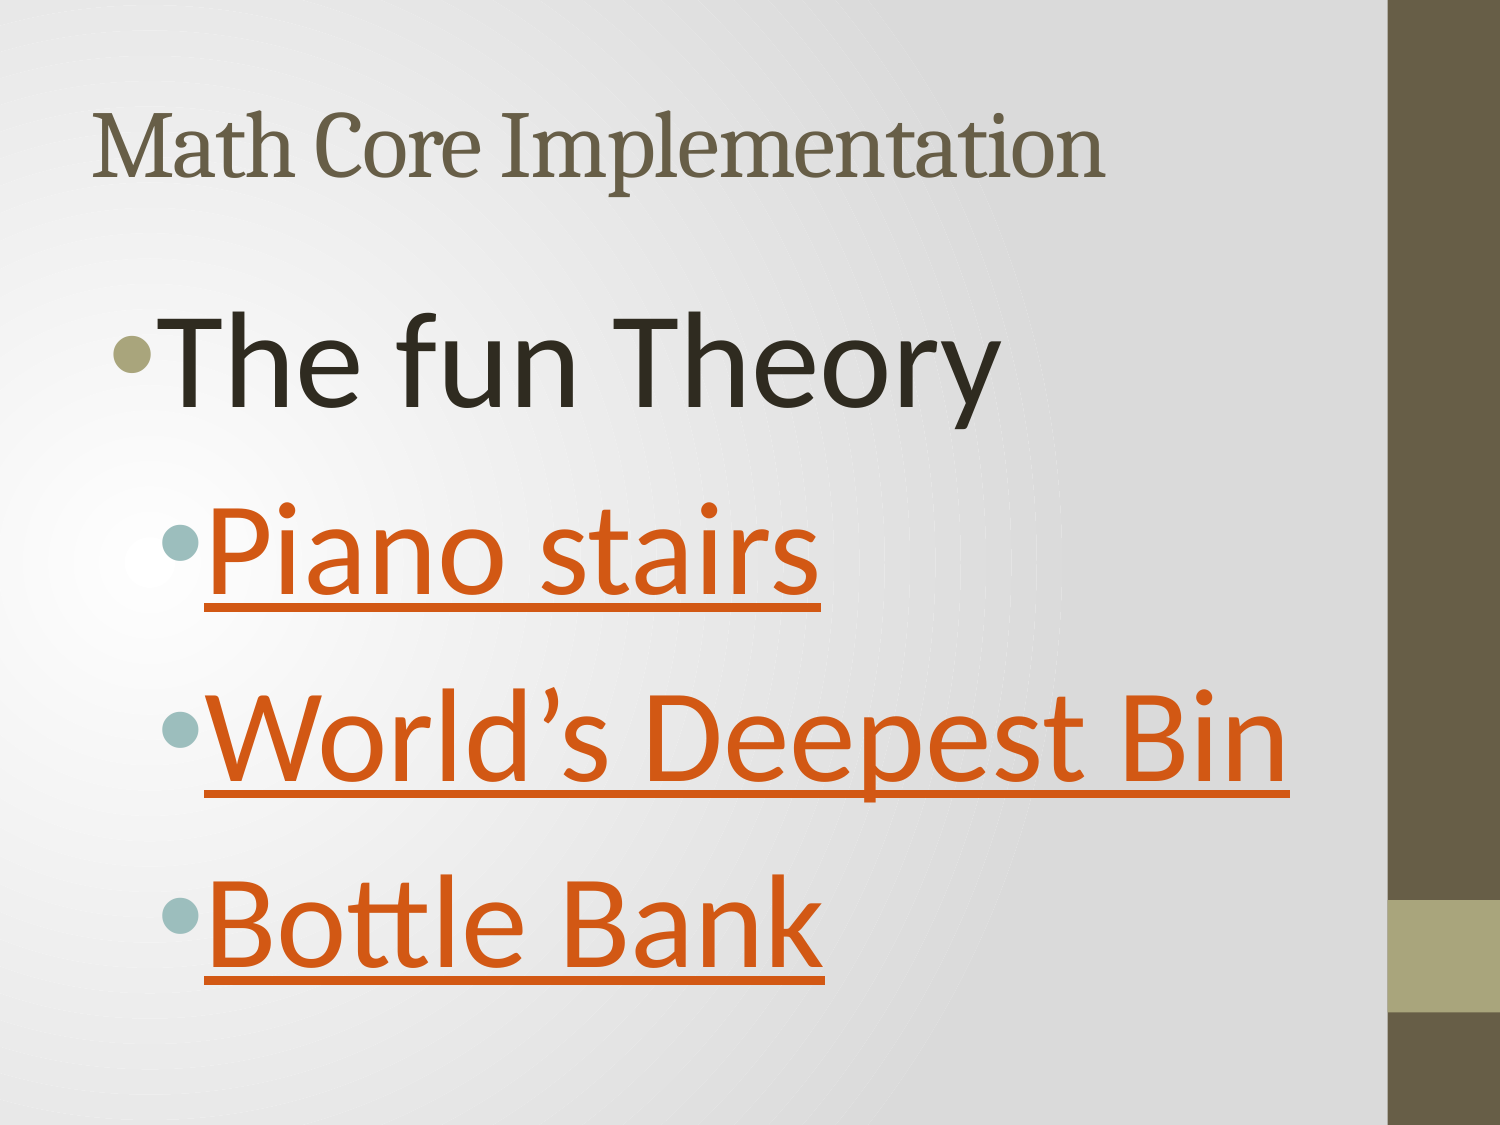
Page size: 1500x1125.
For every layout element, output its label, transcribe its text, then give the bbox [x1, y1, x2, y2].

list The fun Theory Piano stairs World’s Deepest Bin Bottle Bank [75, 262, 1325, 1050]
title Math Core Implementation [75, 45, 1325, 233]
